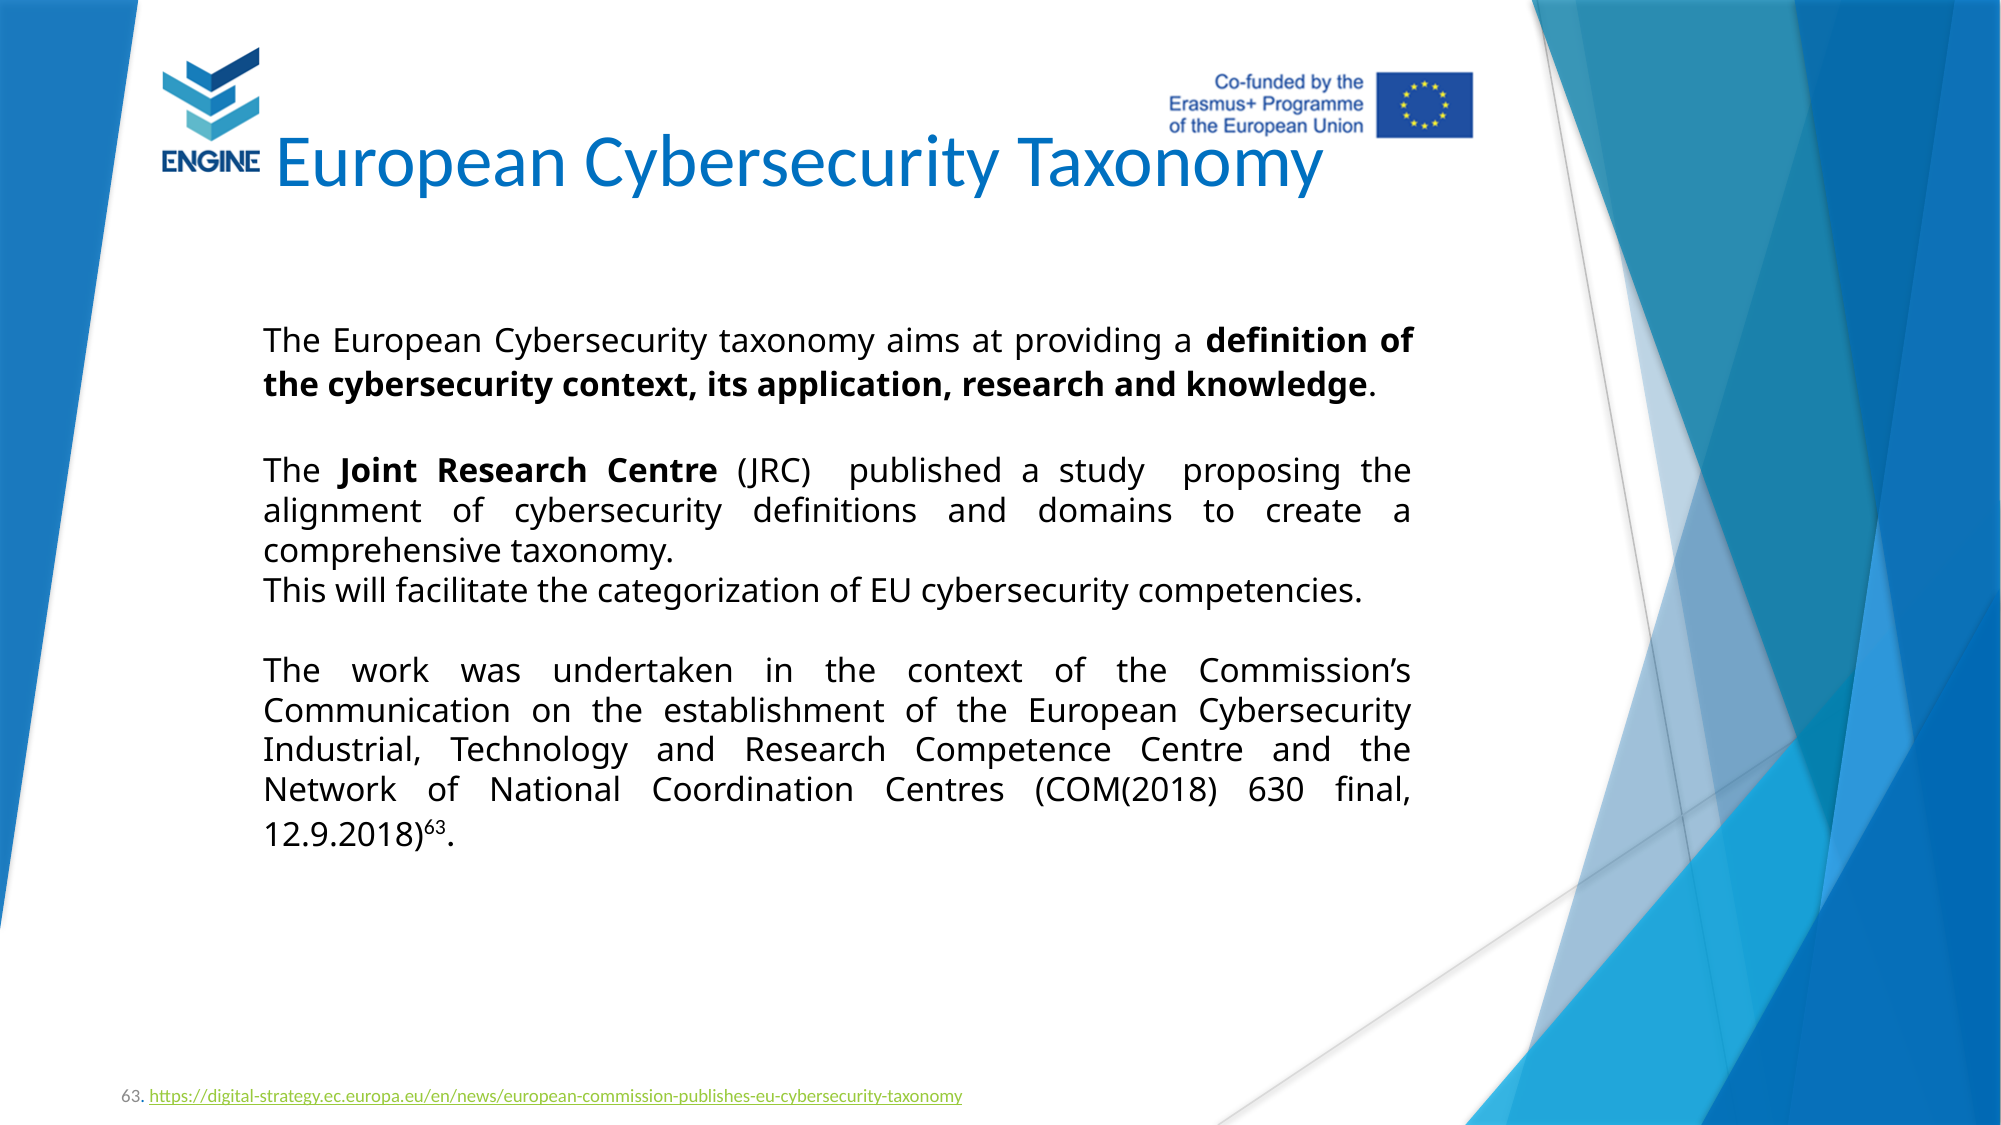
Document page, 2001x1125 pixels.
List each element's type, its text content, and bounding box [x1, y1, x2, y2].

picture [160, 45, 261, 174]
text_box [849, 627, 1556, 1051]
text_box The European Cybersecurity taxonomy aims at providing a definition of the cybersecurity context, its application, research and knowledge. The Joint Research Centre (JRC) published a study proposing the alignment of cybersecurity definitions and domains to create a comprehensive taxonomy. This will facilitate the categorization of EU cybersecurity competencies. The work was undertaken in the context of the Commission’s Communication on the establishment of the European Cybersecurity Industrial, Technology and Research Competence Centre and the Network of National Coordination Centres (COM(2018) 630 final, 12.9.2018)63. [248, 311, 1429, 861]
text_box European Cybersecurity Taxonomy [260, 103, 1384, 309]
picture [1046, 55, 1488, 155]
footer 63. https://digital-strategy.ec.europa.eu/en/news/european-commission-publishes-eu-cybersecurity-taxonomy [106, 1065, 1140, 1125]
